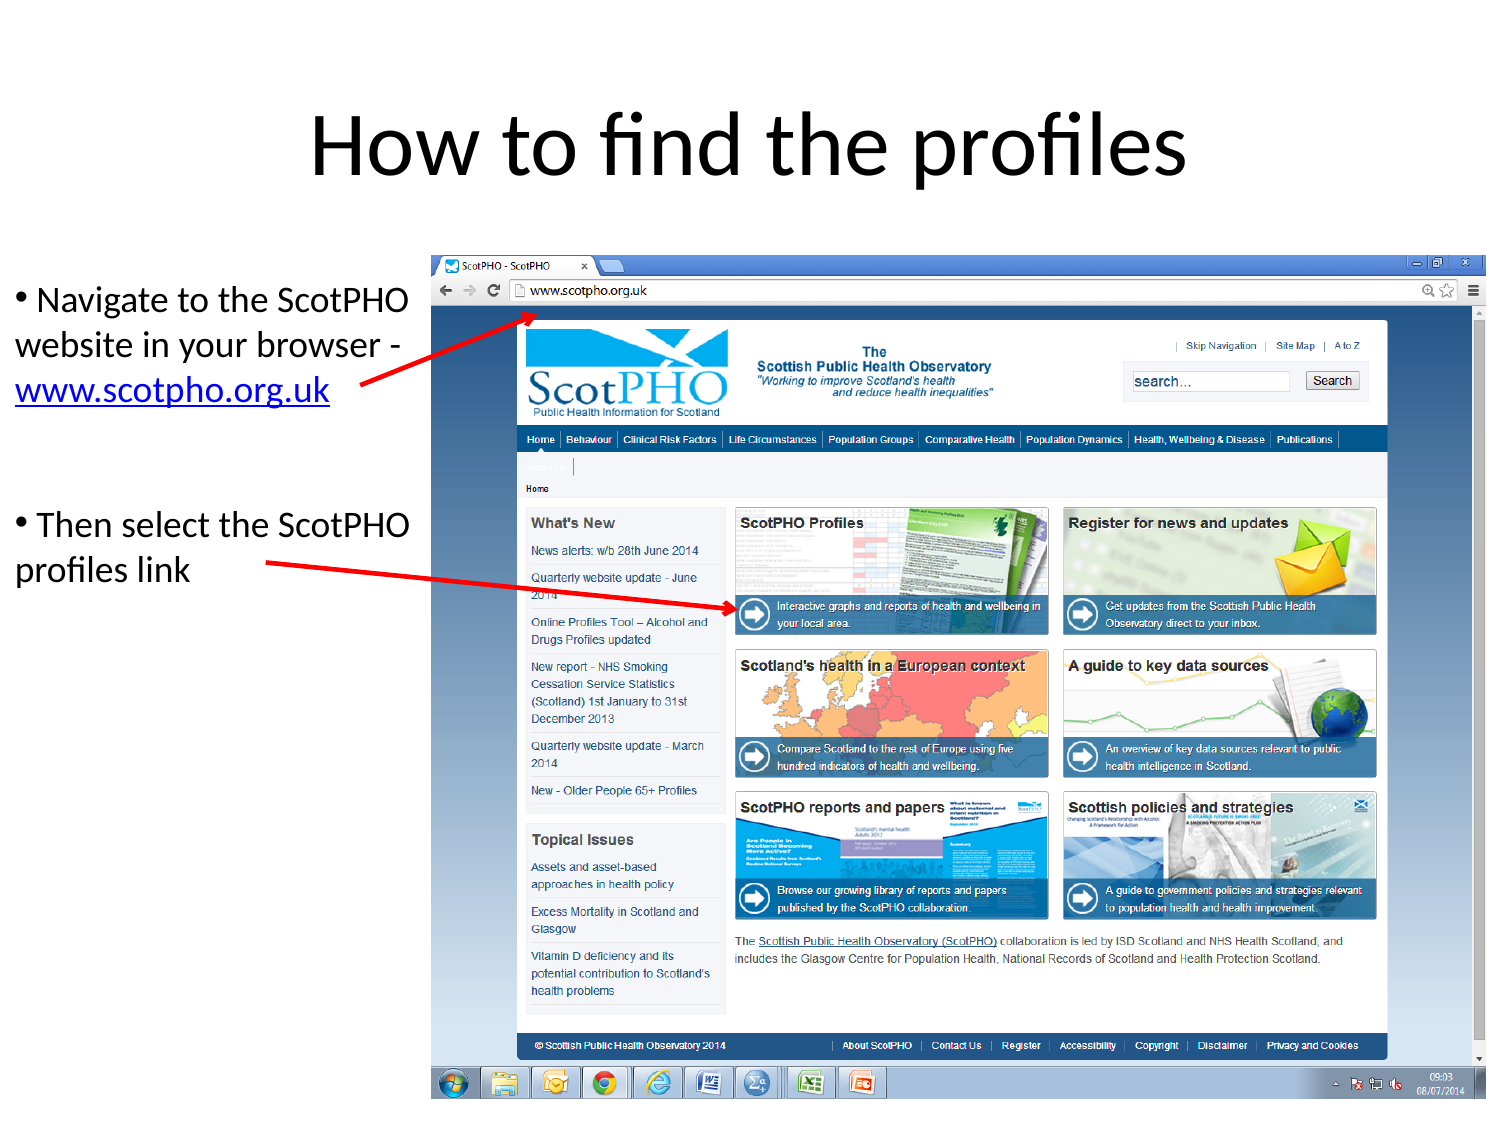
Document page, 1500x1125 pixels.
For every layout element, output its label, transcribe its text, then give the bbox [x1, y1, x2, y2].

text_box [359, 314, 538, 386]
title How to find the profiles [75, 45, 1425, 233]
text_box Navigate to the ScotPHO website in your browser - www.scotpho.org.uk Then select the ScotPHO profiles link [0, 267, 425, 597]
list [430, 255, 1486, 1100]
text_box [265, 562, 739, 610]
